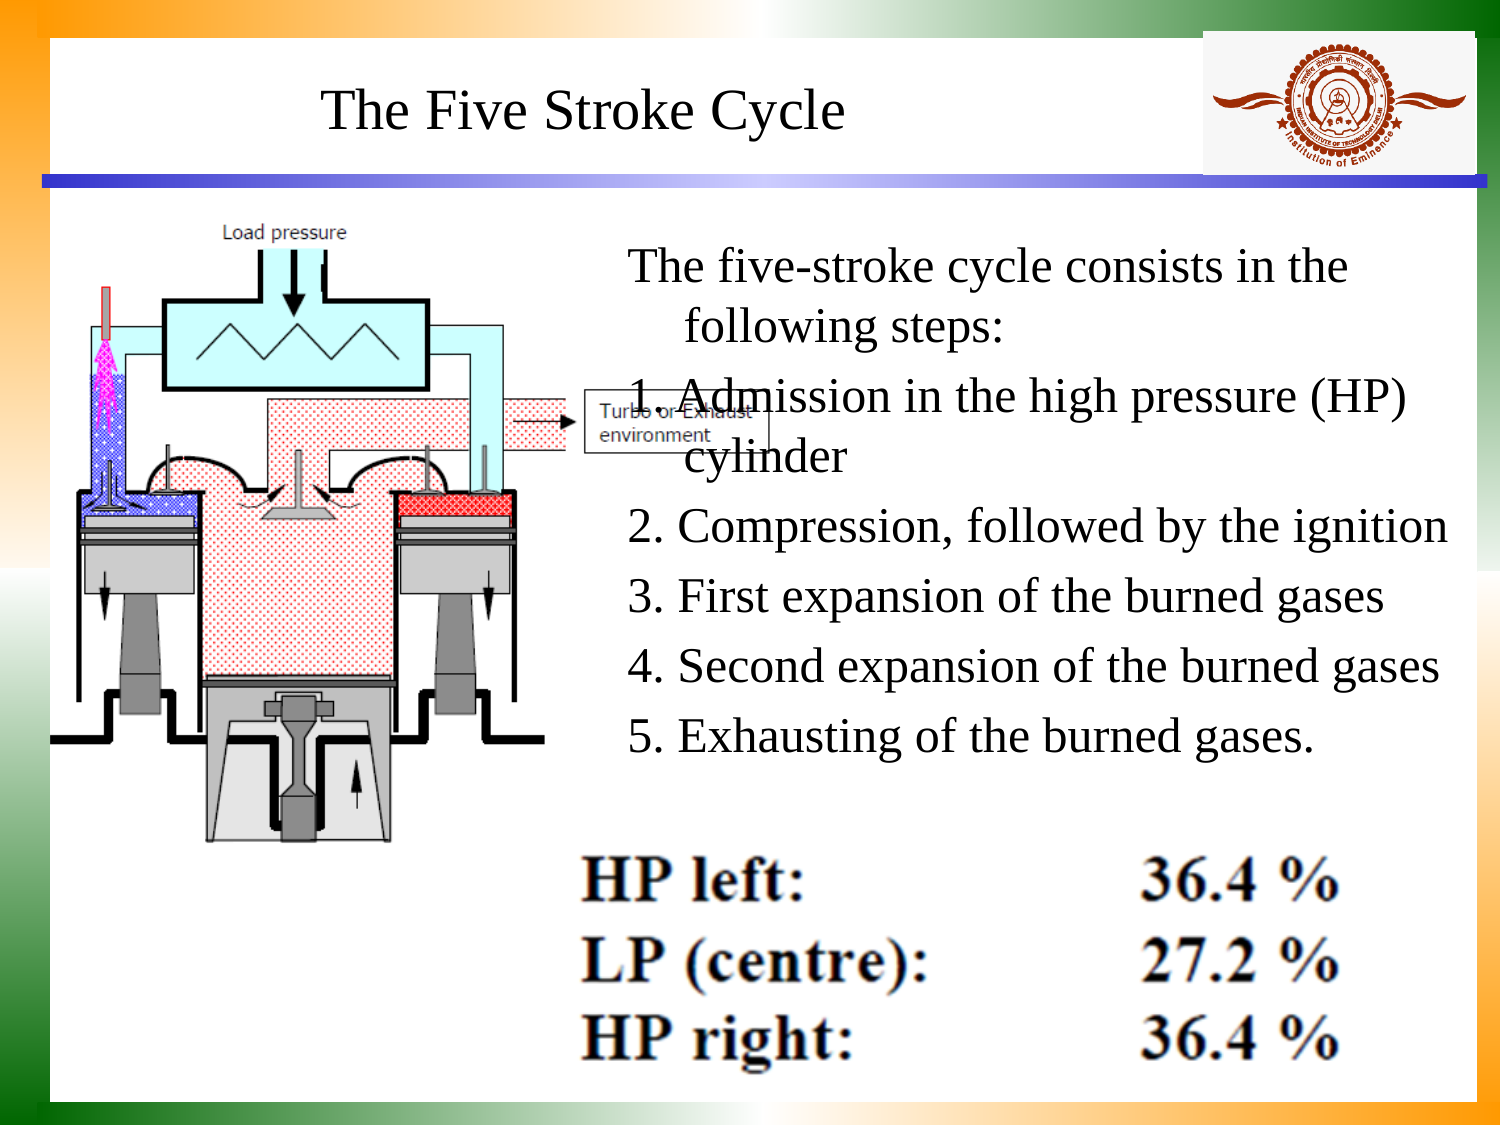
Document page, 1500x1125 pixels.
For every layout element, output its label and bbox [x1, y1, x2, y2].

text_box [0, 0, 1500, 1125]
